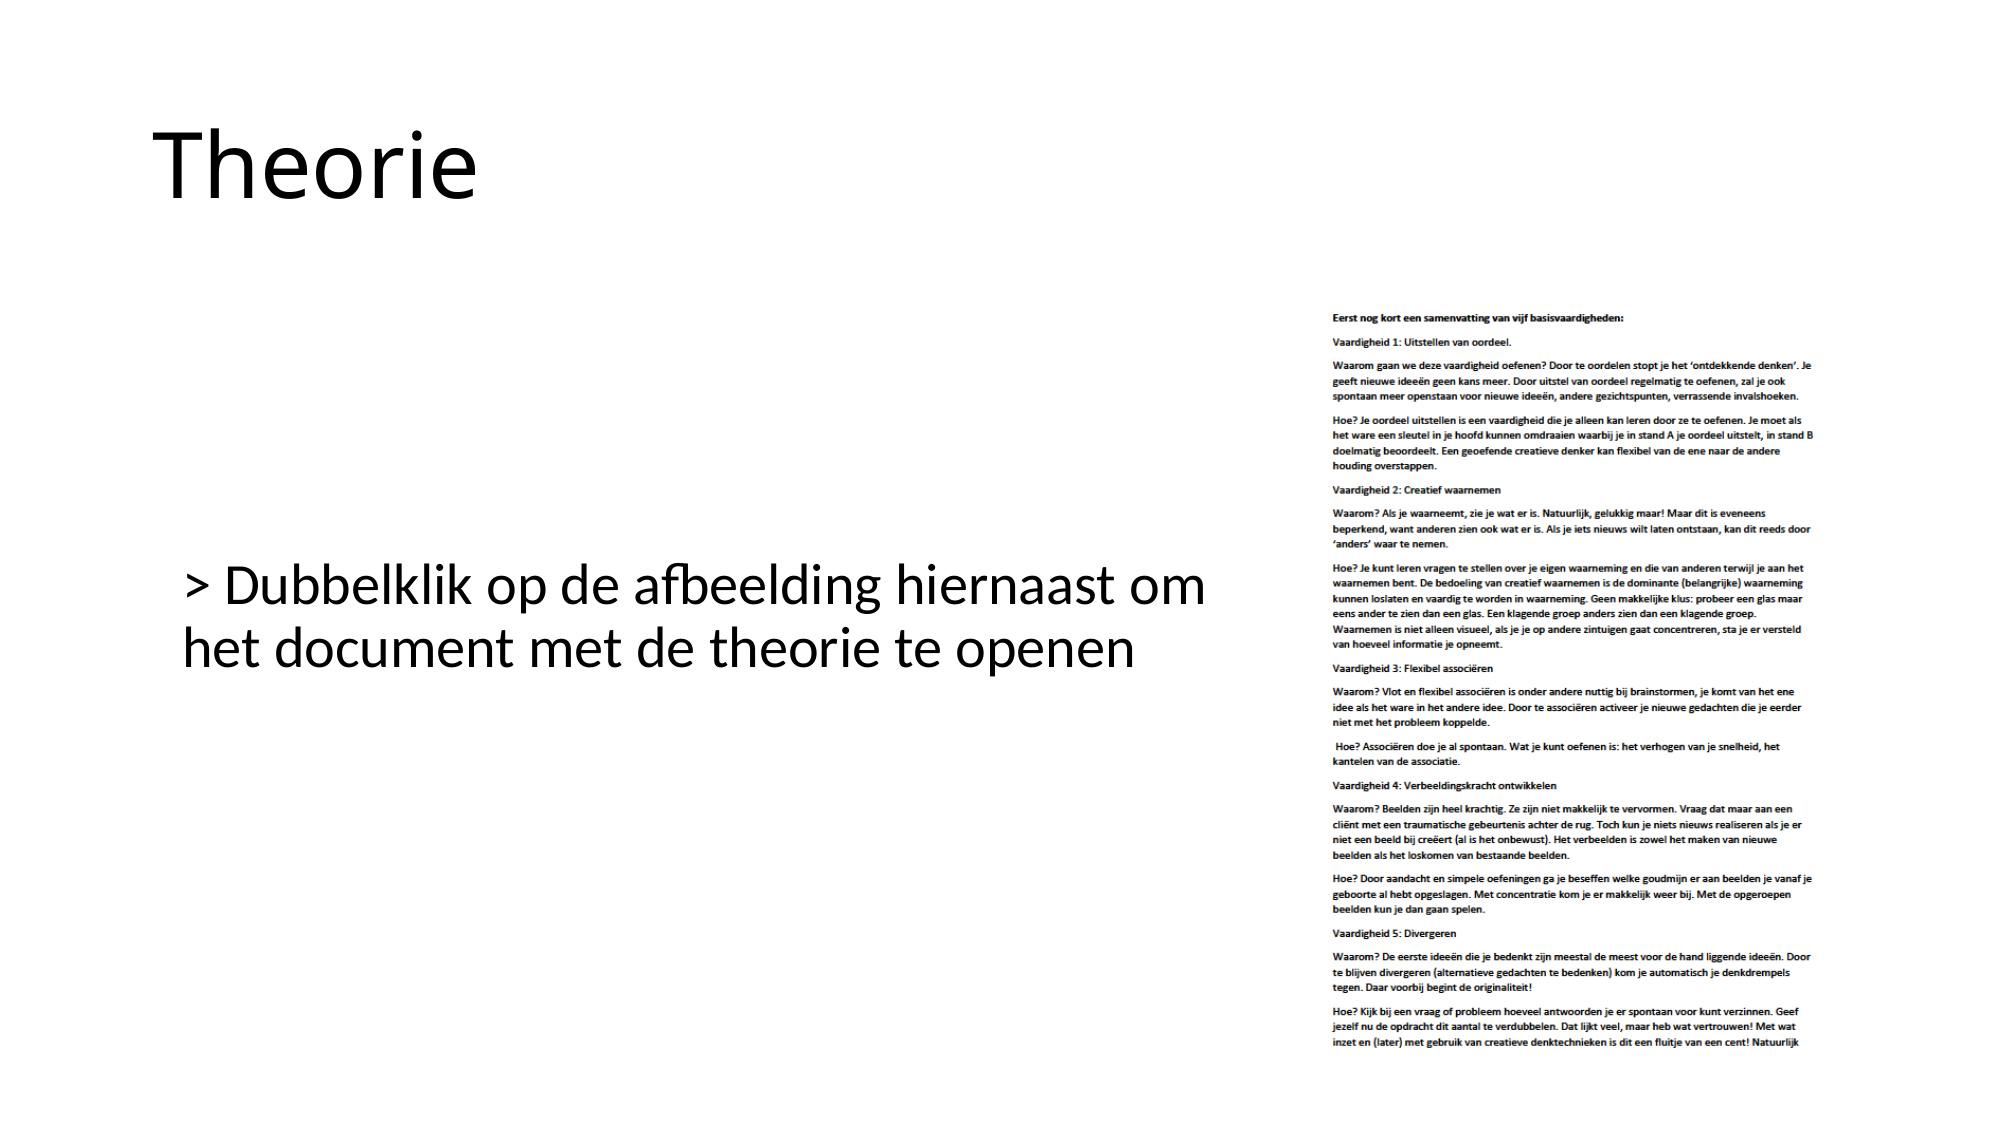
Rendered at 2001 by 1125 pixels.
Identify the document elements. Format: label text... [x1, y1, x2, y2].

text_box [1258, 236, 1888, 1125]
list > Dubbelklik op de afbeelding hiernaast om het document met de theorie te openen [167, 546, 1230, 725]
title Theorie [137, 59, 1863, 278]
